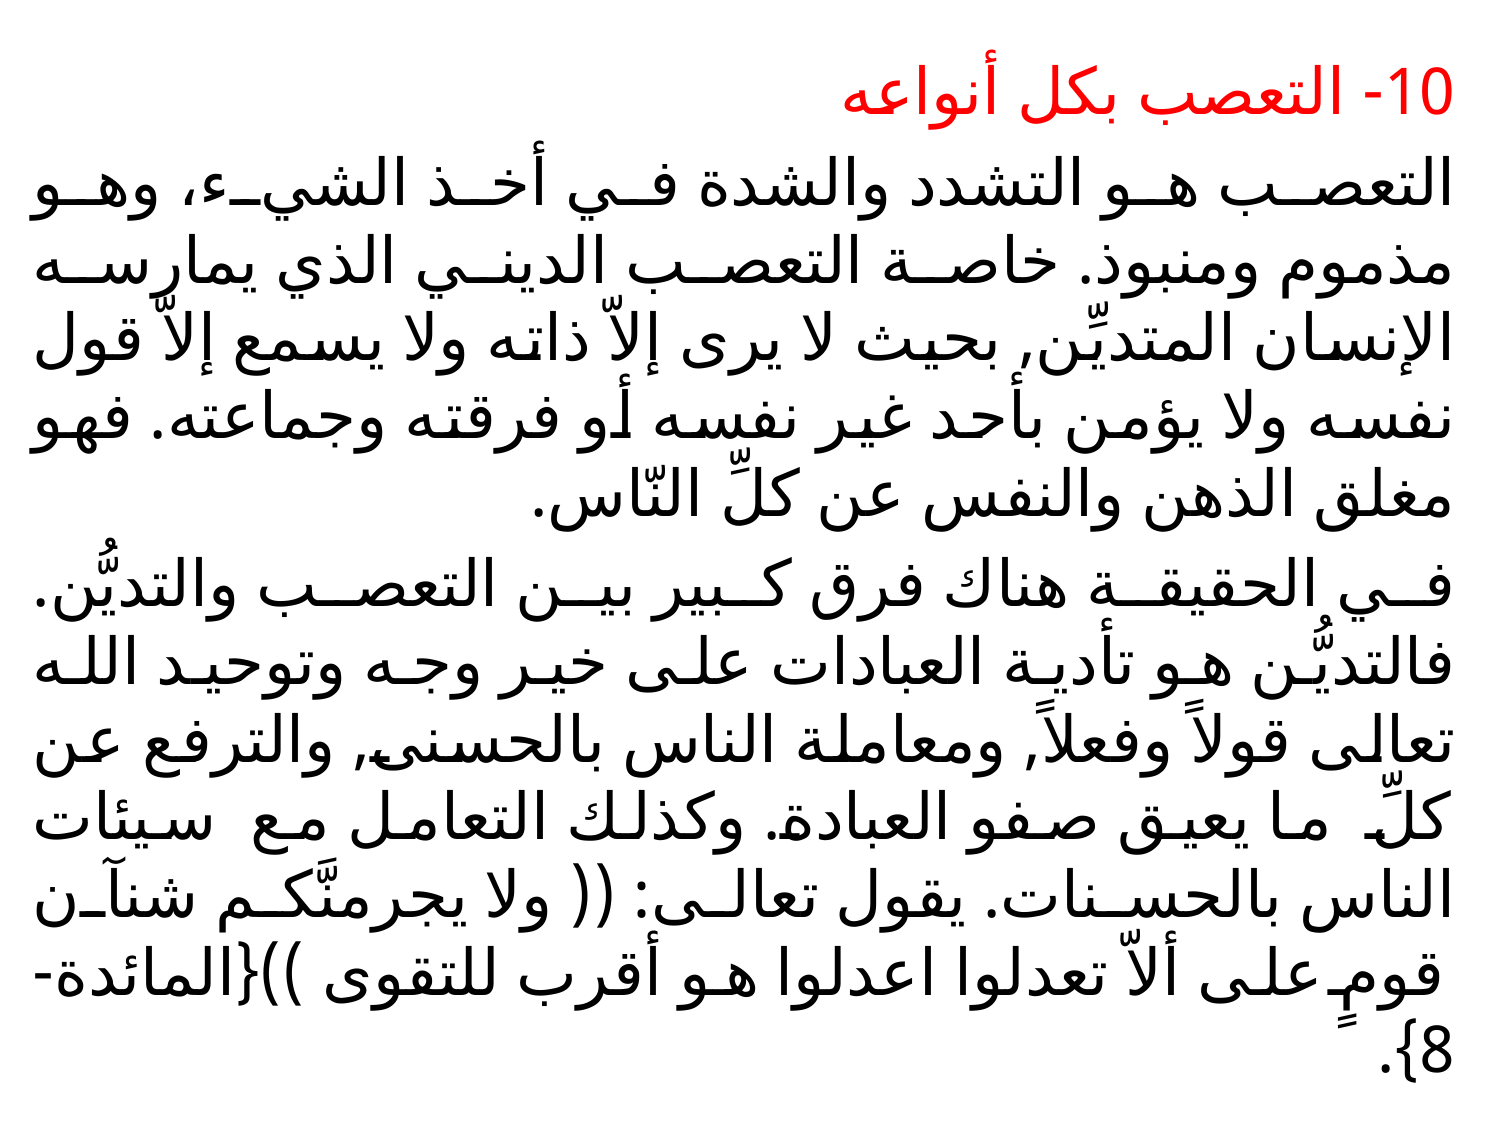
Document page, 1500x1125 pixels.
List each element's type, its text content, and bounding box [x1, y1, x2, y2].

list 10- التعصب بكل أنواعه التعصب هو التشدد والشدة في أخذ الشيء، وهو مذموم ومنبوذ. خاصة التعصب الديني الذي يمارسه الإنسان المتديِّن, بحيث لا يرى إلاّ ذاته ولا يسمع إلاّ قول نفسه ولا يؤمن بأحد غير نفسه أو فرقته وجماعته. فهو مغلق الذهن والنفس عن كلِّ النّاس. في الحقيقة هناك فرق كبير بين التعصب والتديُّن. فالتديُّن هو تأدية العبادات على خير وجه وتوحيد الله تعالى قولاً وفعلاً, ومعاملة الناس بالحسنى, والترفع عن كلِّ ما يعيق صفو العبادة. وكذلك التعامل مع سيئات الناس بالحسنات. يقول تعالى: (( ولا يجرمنَّكم شنآن قومٍ على ألاّ تعدلوا اعدلوا هو أقرب للتقوى )){المائدة-8}. [17, 42, 1471, 1094]
